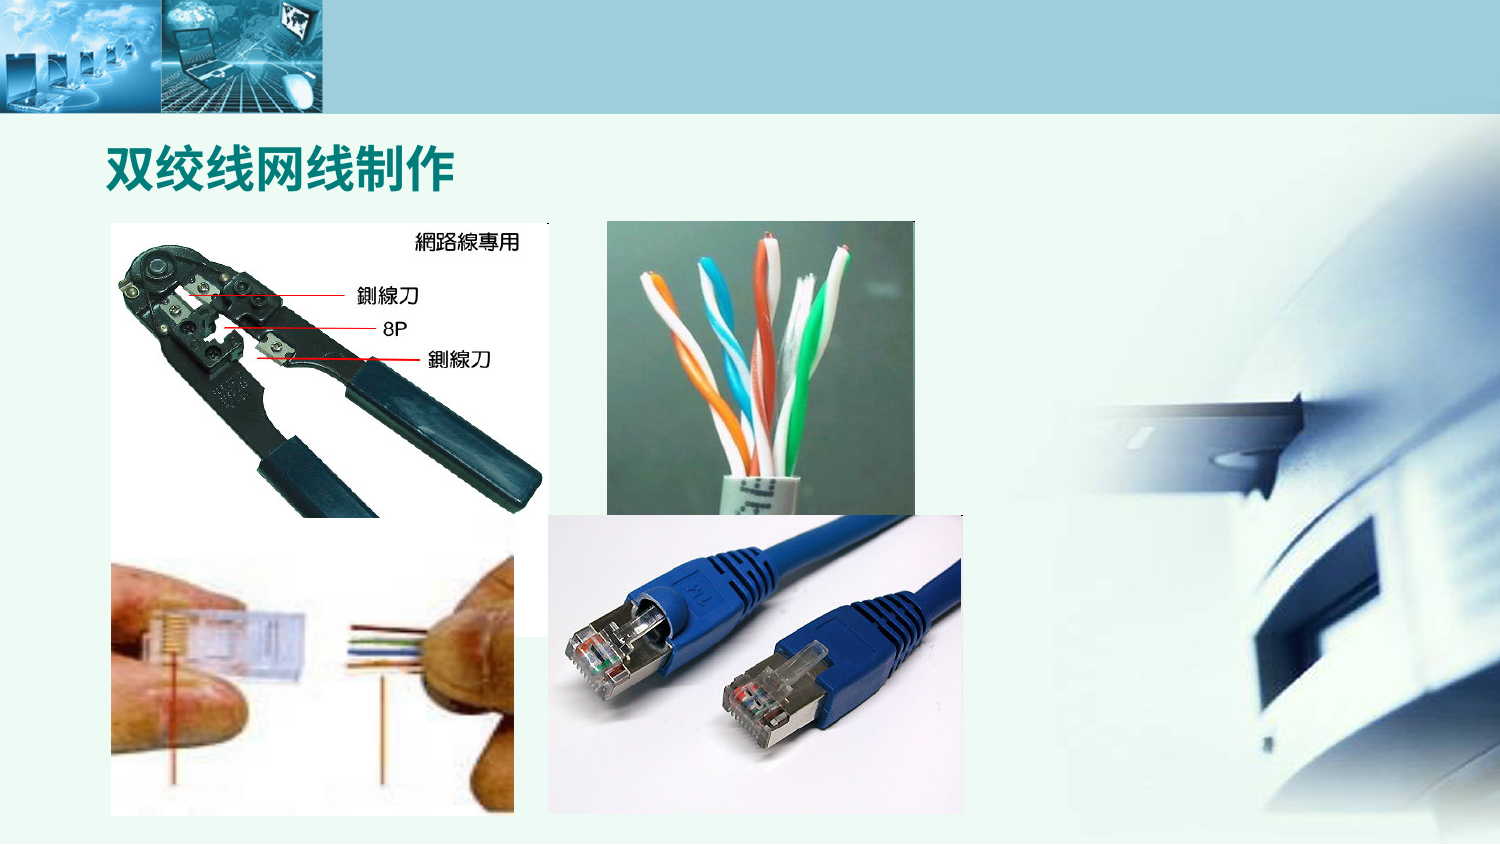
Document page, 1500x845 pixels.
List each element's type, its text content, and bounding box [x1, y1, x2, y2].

picture [0, 0, 1500, 844]
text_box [111, 220, 963, 817]
title 双绞线网线制作 [90, 114, 704, 222]
